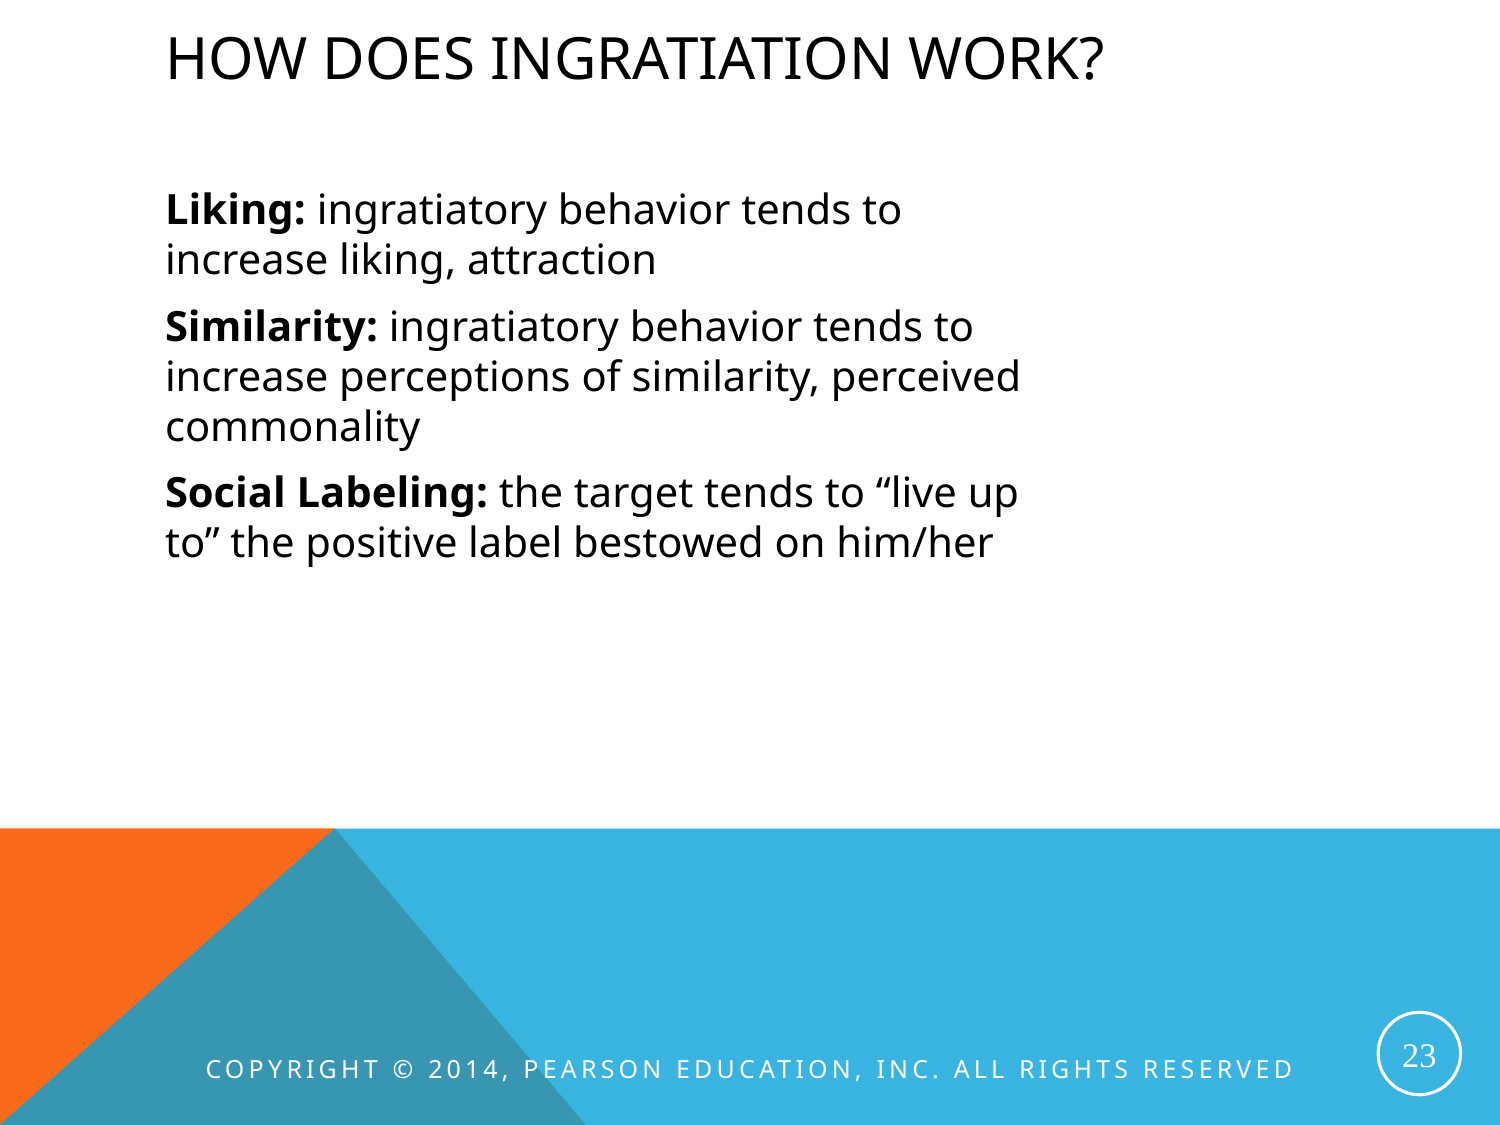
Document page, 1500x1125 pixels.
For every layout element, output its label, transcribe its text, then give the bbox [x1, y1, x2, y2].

footer Copyright © 2014, Pearson Education, Inc. All Rights Reserved [150, 1012, 1350, 1125]
list Liking: ingratiatory behavior tends to increase liking, attraction Similarity: ingratiatory behavior tends to increase perceptions of similarity, perceived commonality Social Labeling: the target tends to “live up to” the positive label bestowed on him/her [150, 174, 1088, 818]
title How does ingratiation work? [150, 0, 1367, 113]
slide_number 23 [1376, 1010, 1463, 1097]
